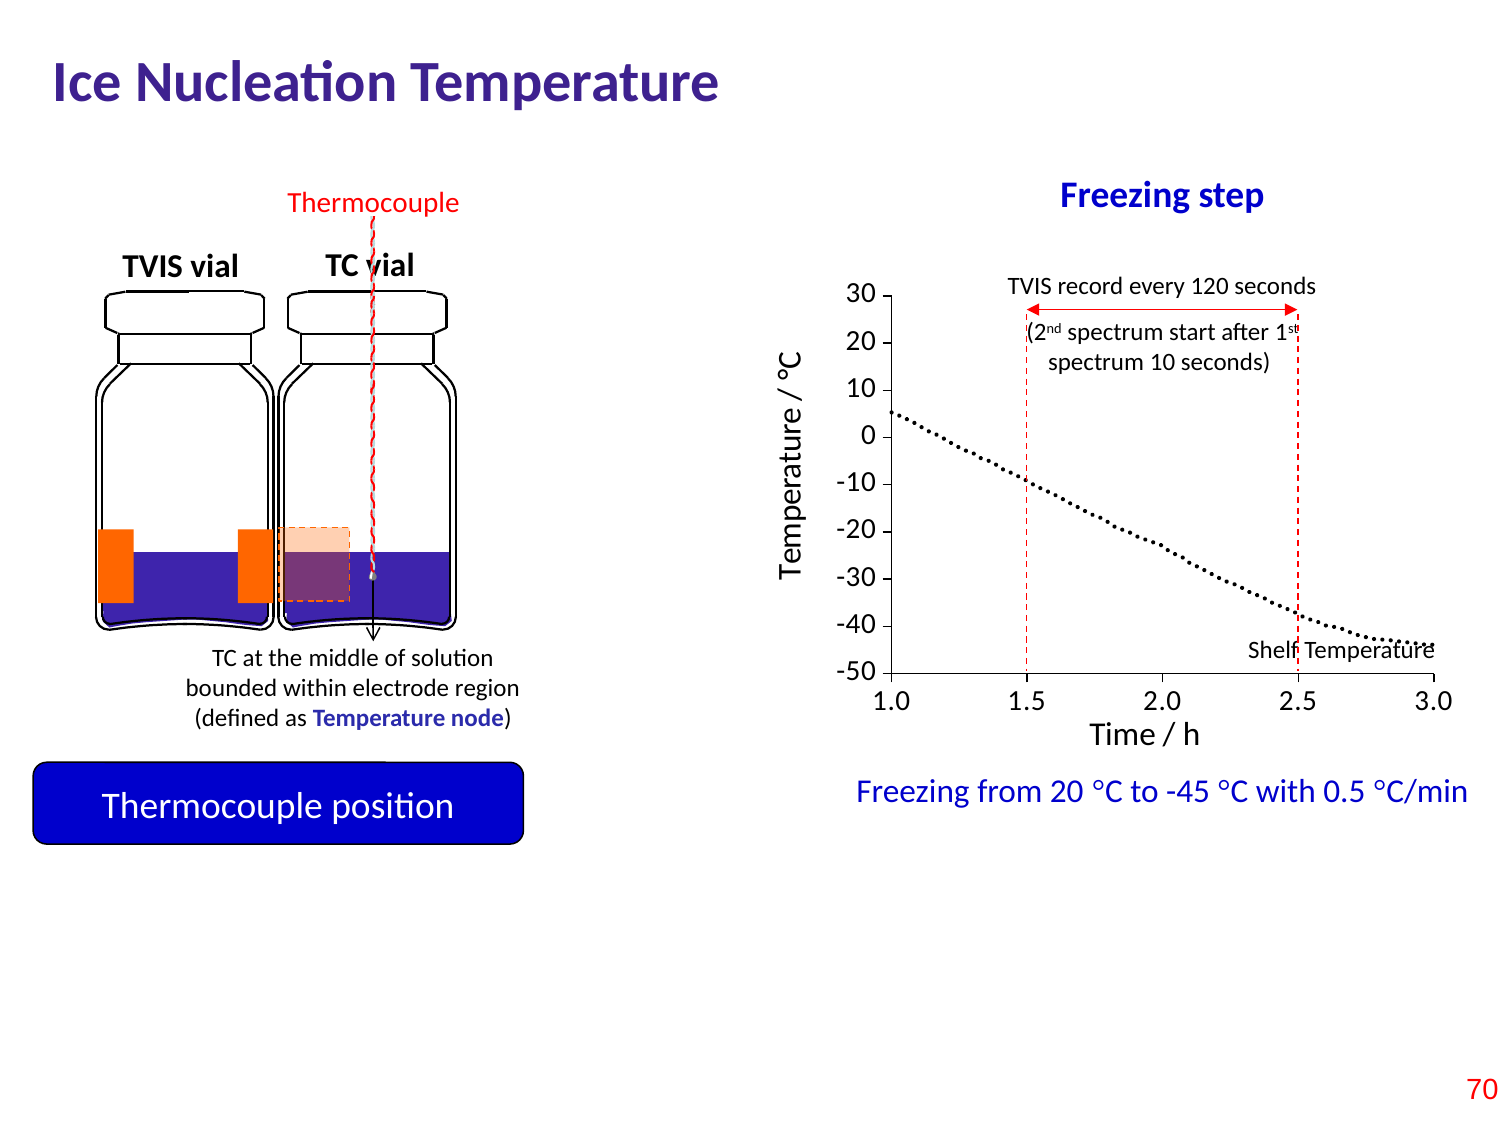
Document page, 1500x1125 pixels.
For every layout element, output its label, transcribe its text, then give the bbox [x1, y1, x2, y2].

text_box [32, 173, 547, 845]
title Ice Nucleation Temperature [37, 35, 1237, 146]
text_box Freezing step [812, 162, 1500, 223]
chart [765, 254, 1466, 764]
text_box Freezing from 20 °C to -45 °C with 0.5 °C/min [822, 761, 1500, 817]
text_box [1026, 309, 1299, 672]
